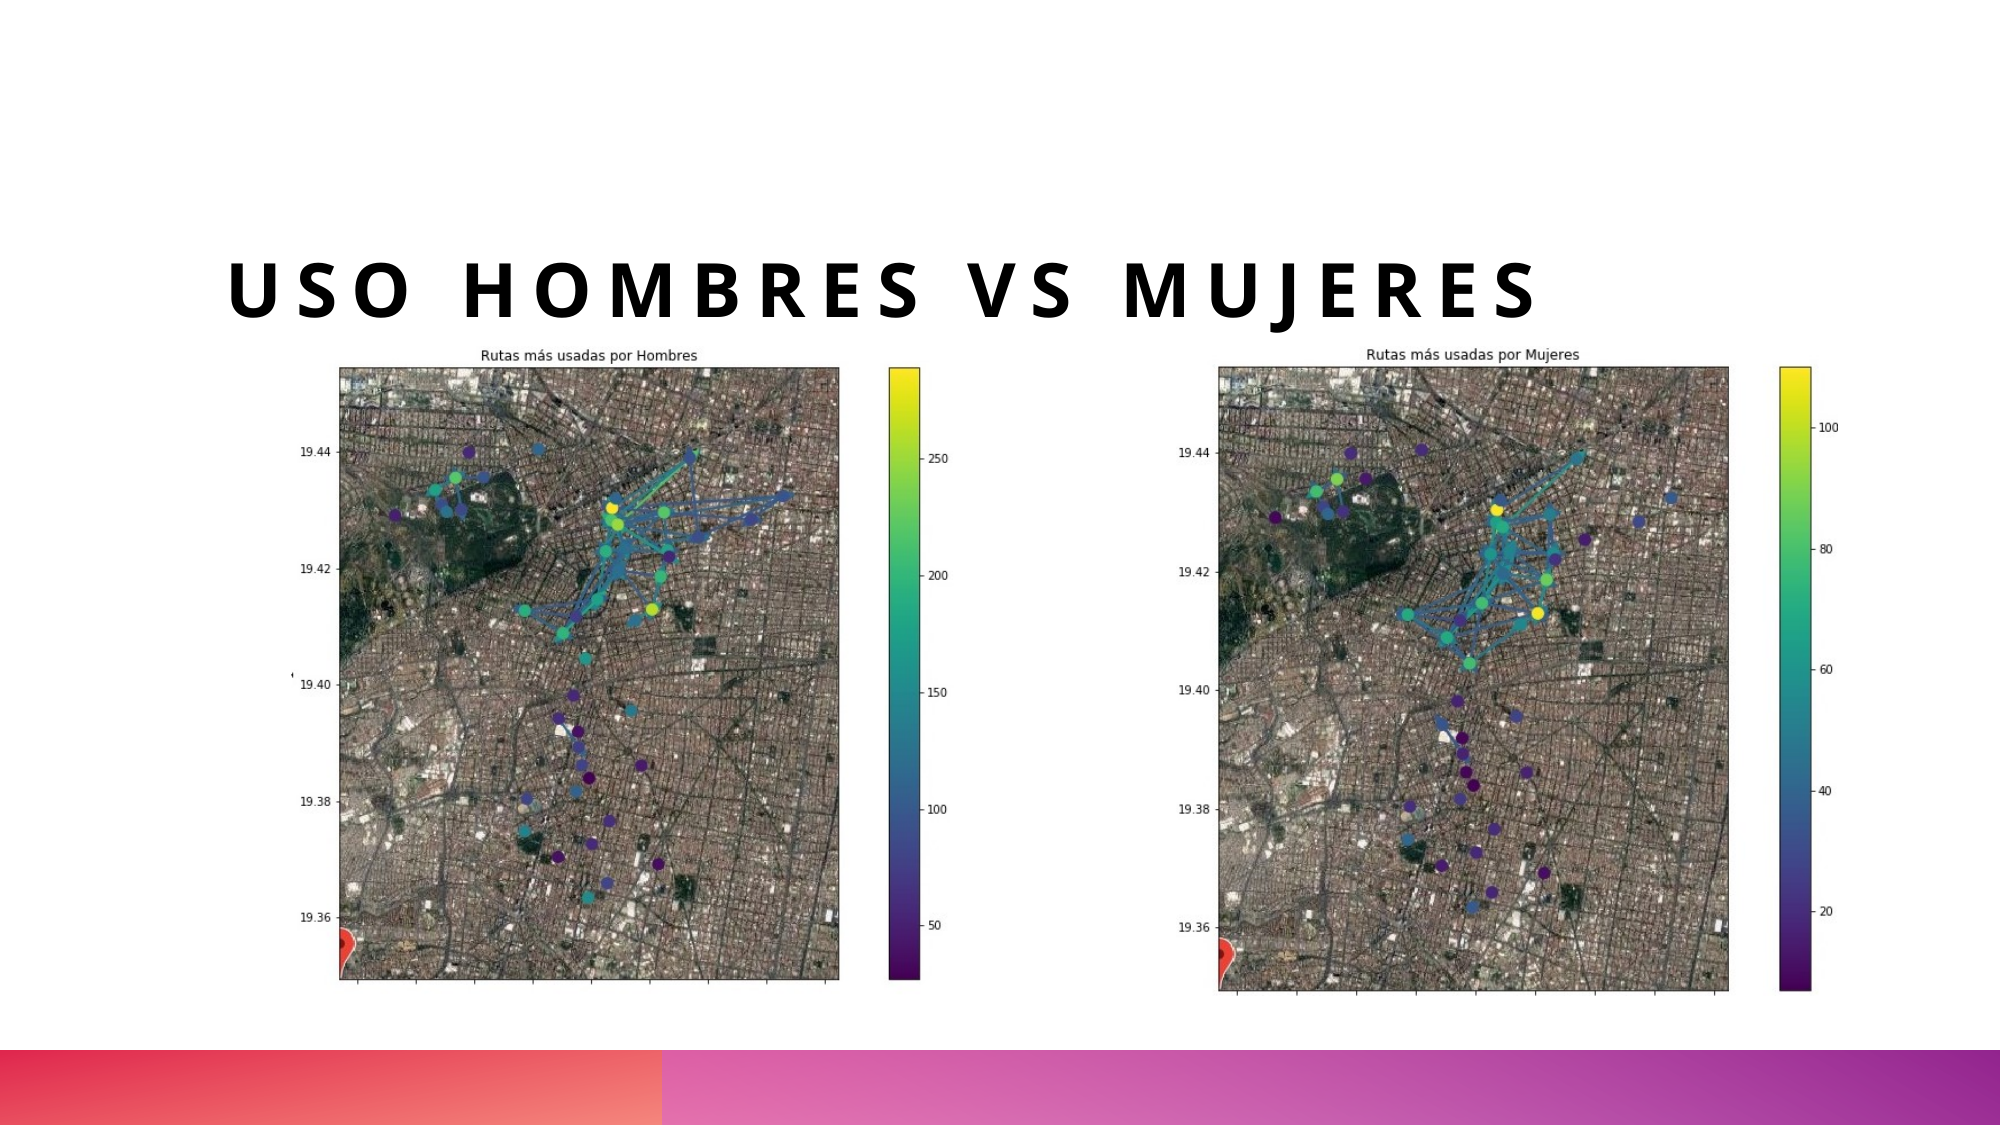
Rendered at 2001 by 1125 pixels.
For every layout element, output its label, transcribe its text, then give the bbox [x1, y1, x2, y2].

title USO HOMBRES VS MUJERES [225, 130, 1905, 333]
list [290, 346, 954, 996]
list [1176, 346, 1838, 996]
